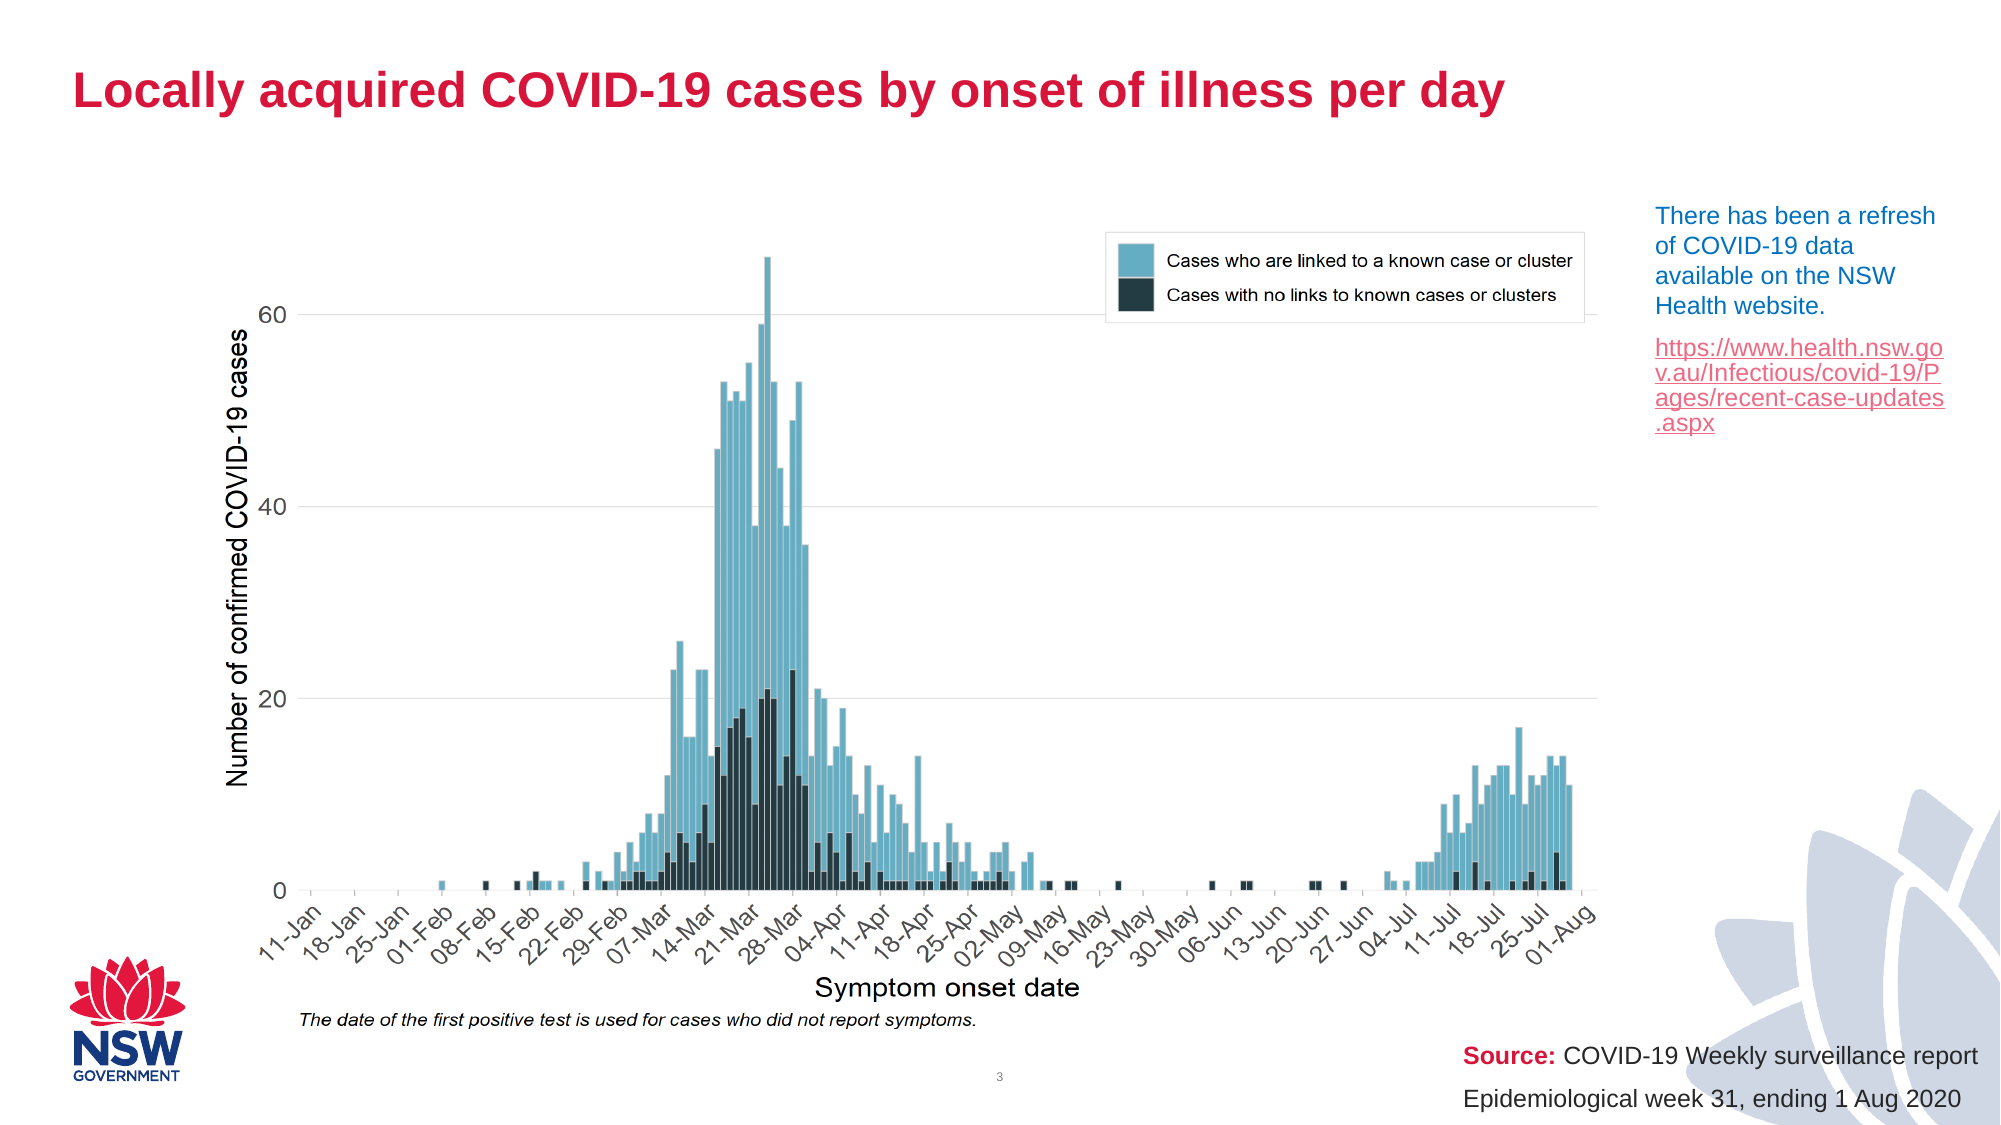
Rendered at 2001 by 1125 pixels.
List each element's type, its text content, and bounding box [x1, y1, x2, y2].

title Locally acquired COVID-19 cases by onset of illness per day [72, 47, 1928, 136]
text_box There has been a refresh of COVID-19 data available on the NSW Health website. https://www.health.nsw.gov.au/Infectious/covid-19/Pages/recent-case-updates.aspx [1655, 199, 1952, 350]
picture [214, 222, 1609, 1040]
text_box Source: COVID-19 Weekly surveillance report Epidemiological week 31, ending 1 Aug 2020 [1463, 1039, 1988, 1125]
picture [1668, 753, 2000, 1125]
